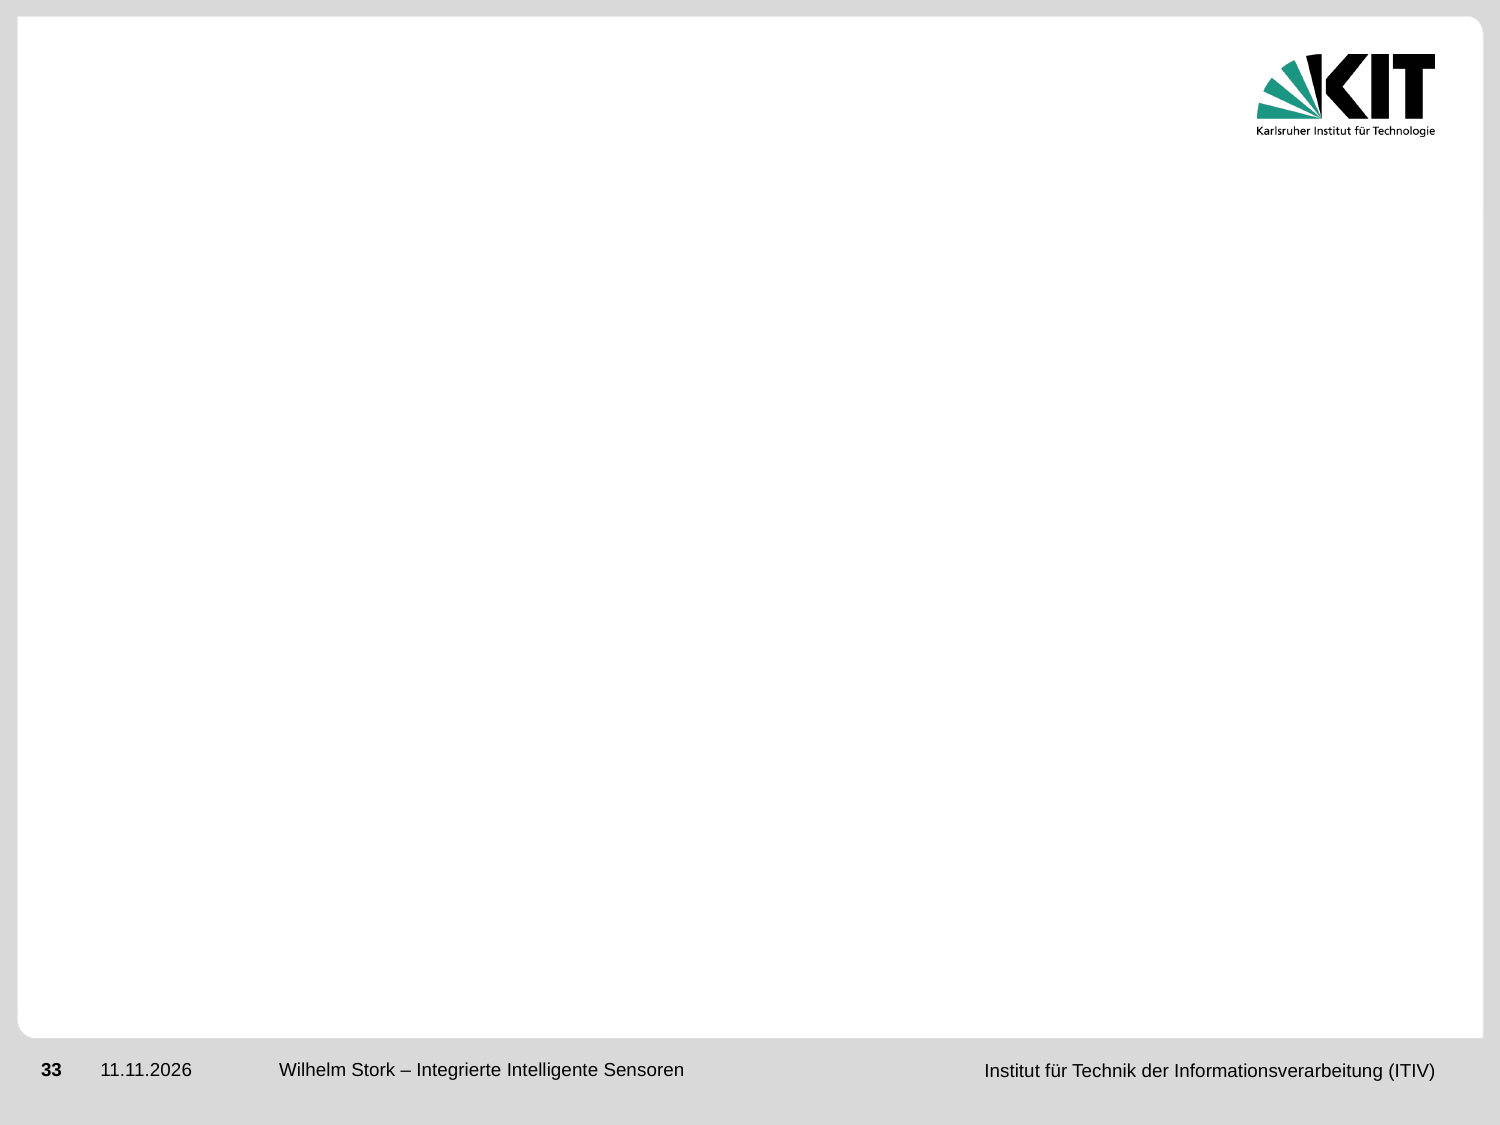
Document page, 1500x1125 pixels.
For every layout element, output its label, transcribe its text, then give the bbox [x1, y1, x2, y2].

footer Wilhelm Stork – Integrierte Intelligente Sensoren [278, 1056, 977, 1117]
picture [0, 0, 1500, 1125]
